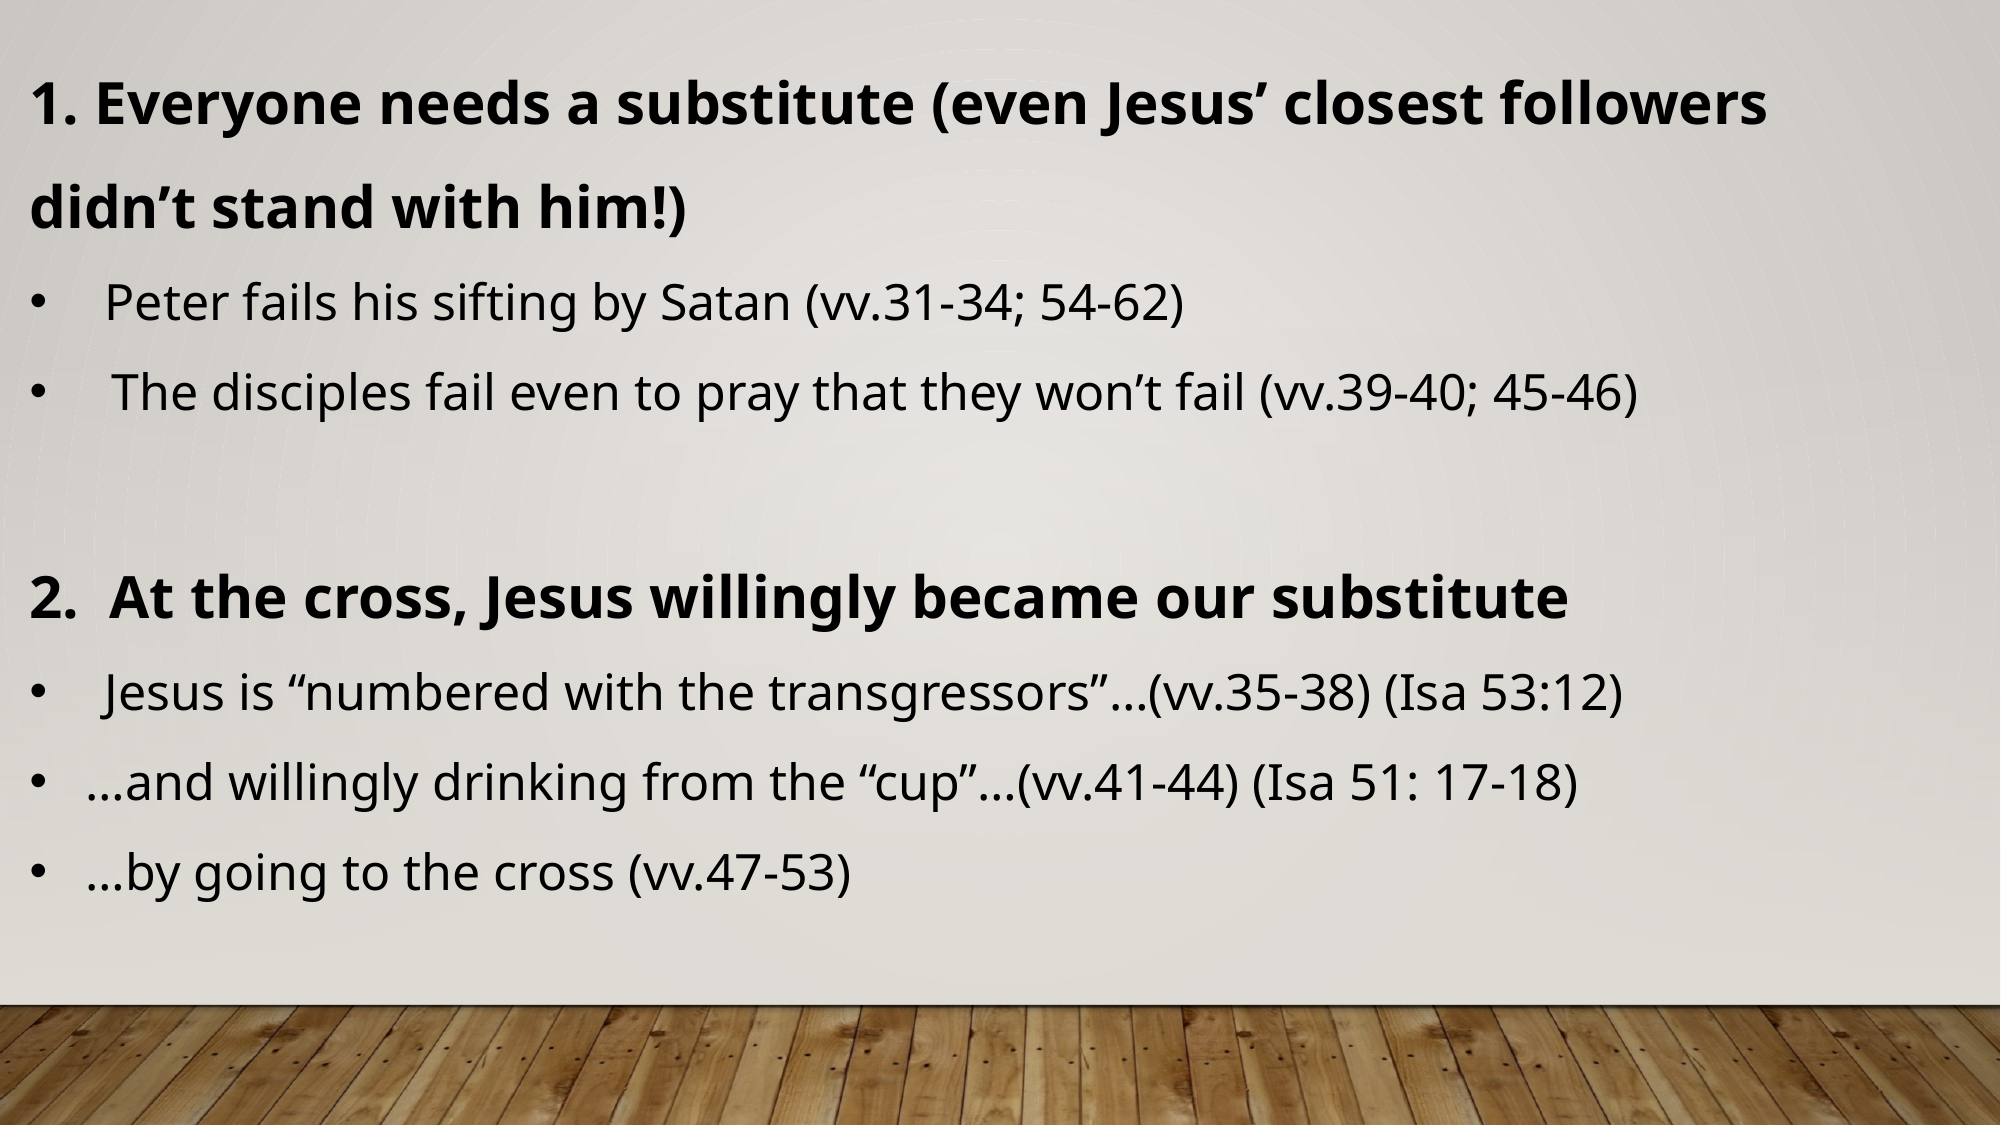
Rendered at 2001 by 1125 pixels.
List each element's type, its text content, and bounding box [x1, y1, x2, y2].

picture [0, 1005, 2000, 1125]
text_box 1. Everyone needs a substitute (even Jesus’ closest followers didn’t stand with him!) Peter fails his sifting by Satan (vv.31-34; 54-62) The disciples fail even to pray that they won’t fail (vv.39-40; 45-46) 2. At the cross, Jesus willingly became our substitute Jesus is “numbered with the transgressors”…(vv.35-38) (Isa 53:12) …and willingly drinking from the “cup”…(vv.41-44) (Isa 51: 17-18) …by going to the cross (vv.47-53) [14, 23, 1854, 998]
